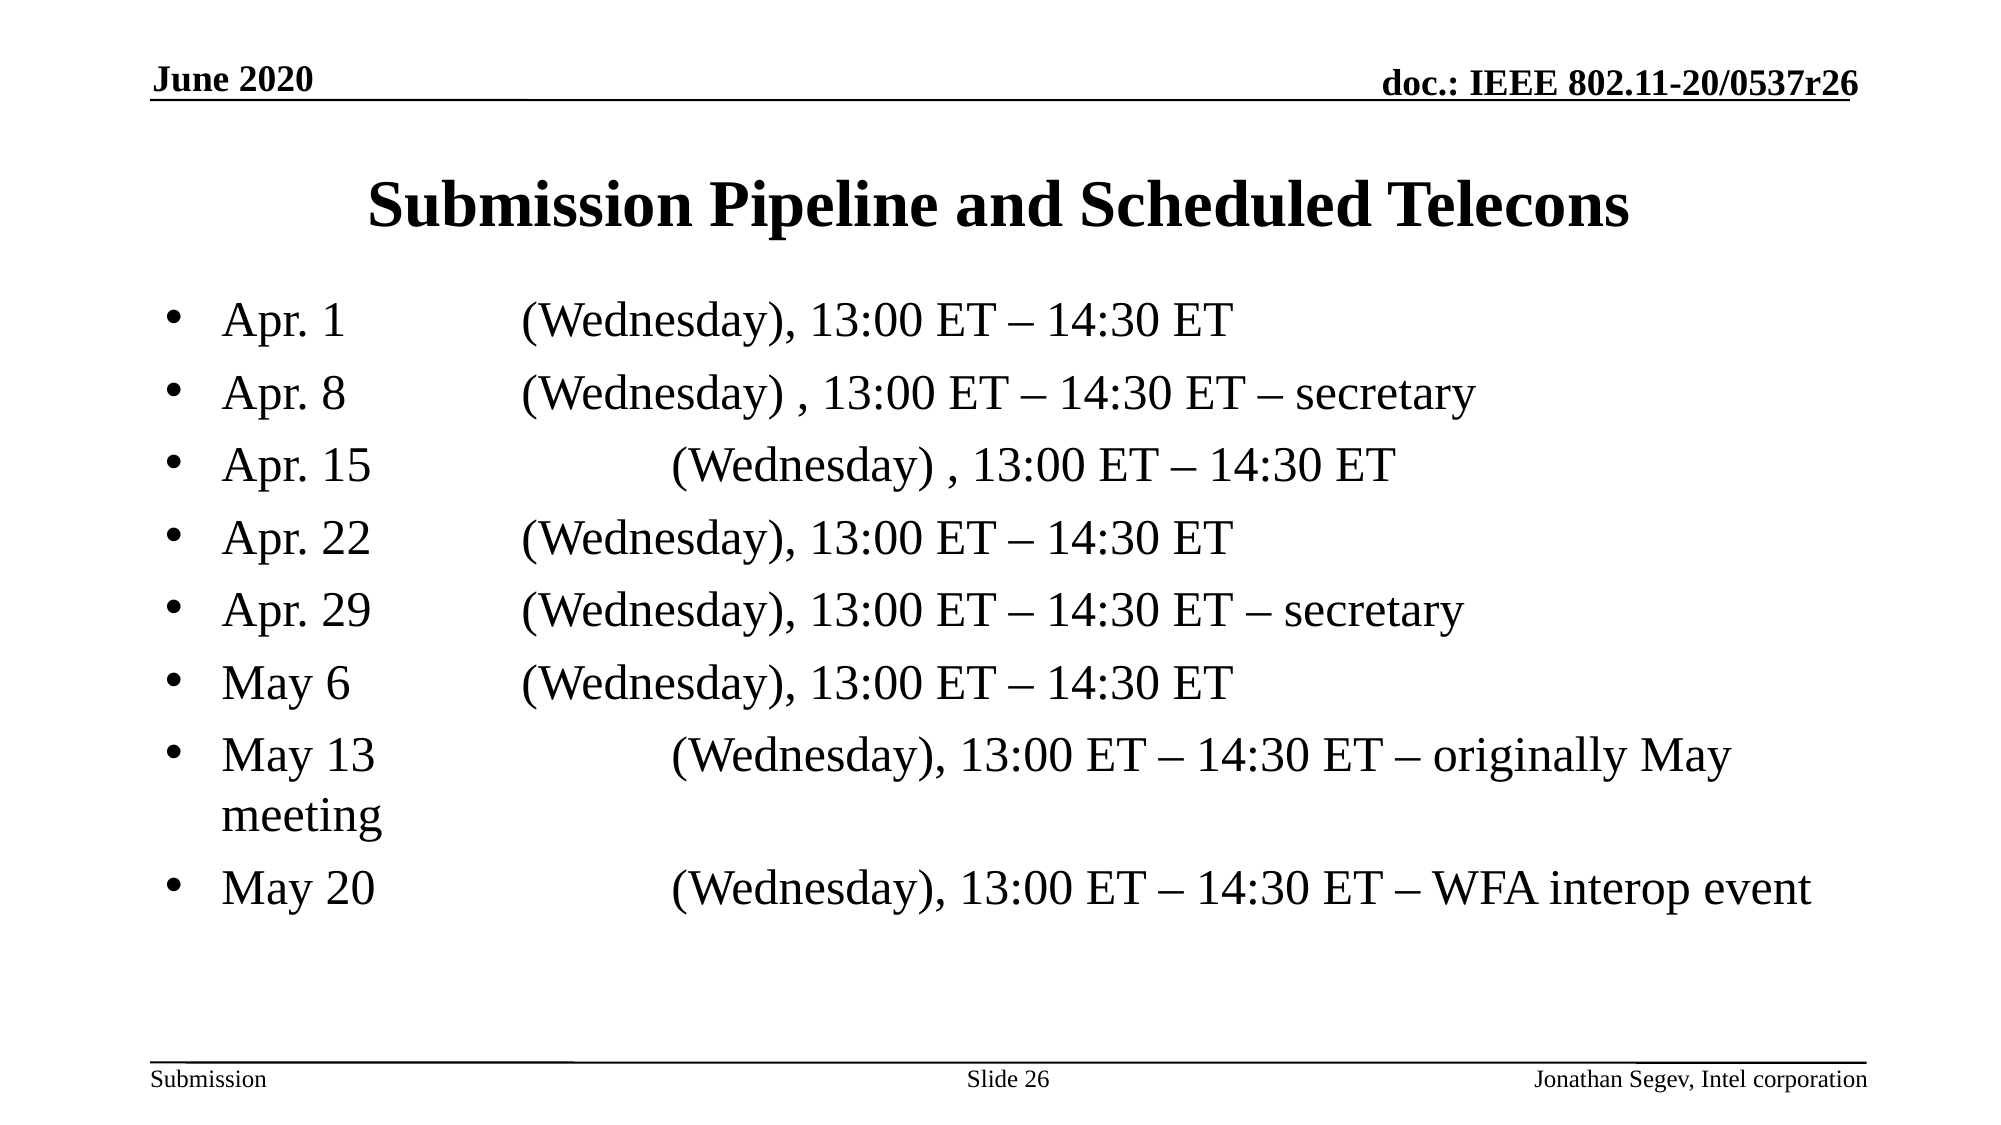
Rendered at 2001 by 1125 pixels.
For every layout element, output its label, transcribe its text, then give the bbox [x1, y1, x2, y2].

title Submission Pipeline and Scheduled Telecons [149, 112, 1850, 278]
list Apr. 1 (Wednesday), 13:00 ET – 14:30 ET Apr. 8 (Wednesday) , 13:00 ET – 14:30 ET – secretary Apr. 15 (Wednesday) , 13:00 ET – 14:30 ET Apr. 22 (Wednesday), 13:00 ET – 14:30 ET Apr. 29 (Wednesday), 13:00 ET – 14:30 ET – secretary May 6 (Wednesday), 13:00 ET – 14:30 ET May 13 (Wednesday), 13:00 ET – 14:30 ET – originally May meeting May 20 (Wednesday), 13:00 ET – 14:30 ET – WFA interop event [149, 278, 1850, 670]
footer Jonathan Segev, Intel corporation [1171, 1061, 1869, 1093]
slide_number Slide 26 [950, 1061, 1067, 1123]
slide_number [152, 54, 563, 100]
